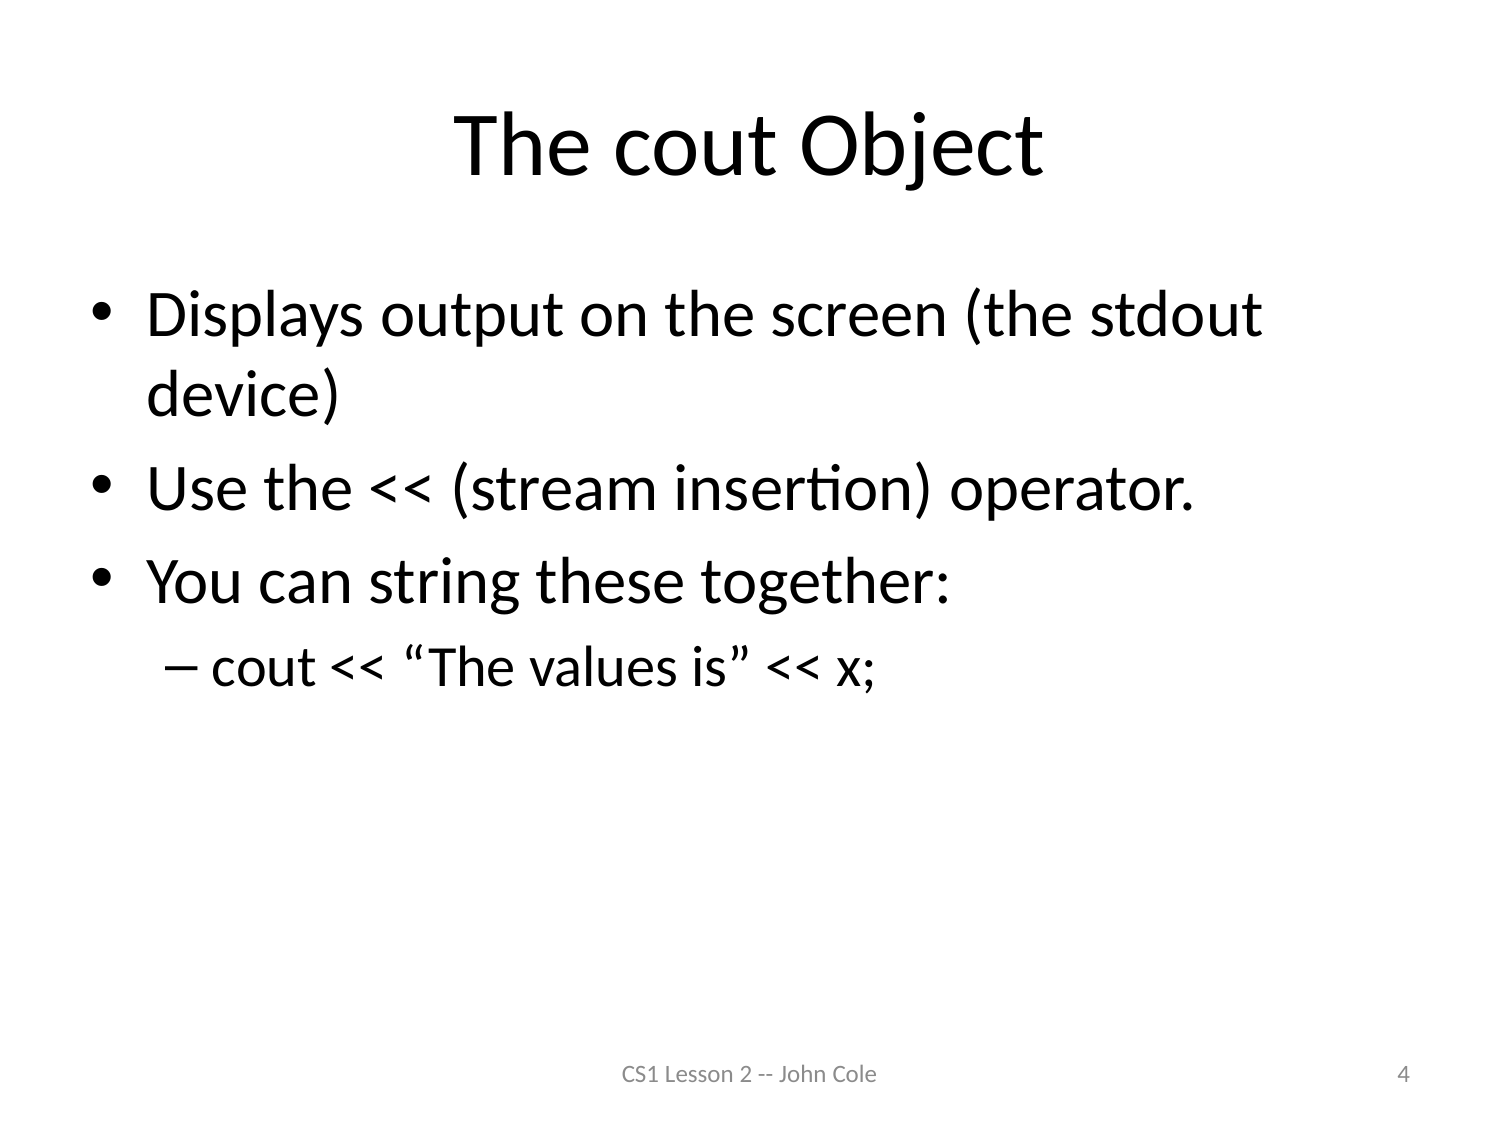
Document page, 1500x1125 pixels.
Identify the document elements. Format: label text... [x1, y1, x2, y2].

slide_number 4 [1074, 1042, 1425, 1103]
list Displays output on the screen (the stdout device) Use the << (stream insertion) operator. You can string these together: cout << “The values is” << x; [75, 262, 1425, 1005]
footer CS1 Lesson 2 -- John Cole [512, 1042, 988, 1103]
title The cout Object [75, 45, 1425, 233]
